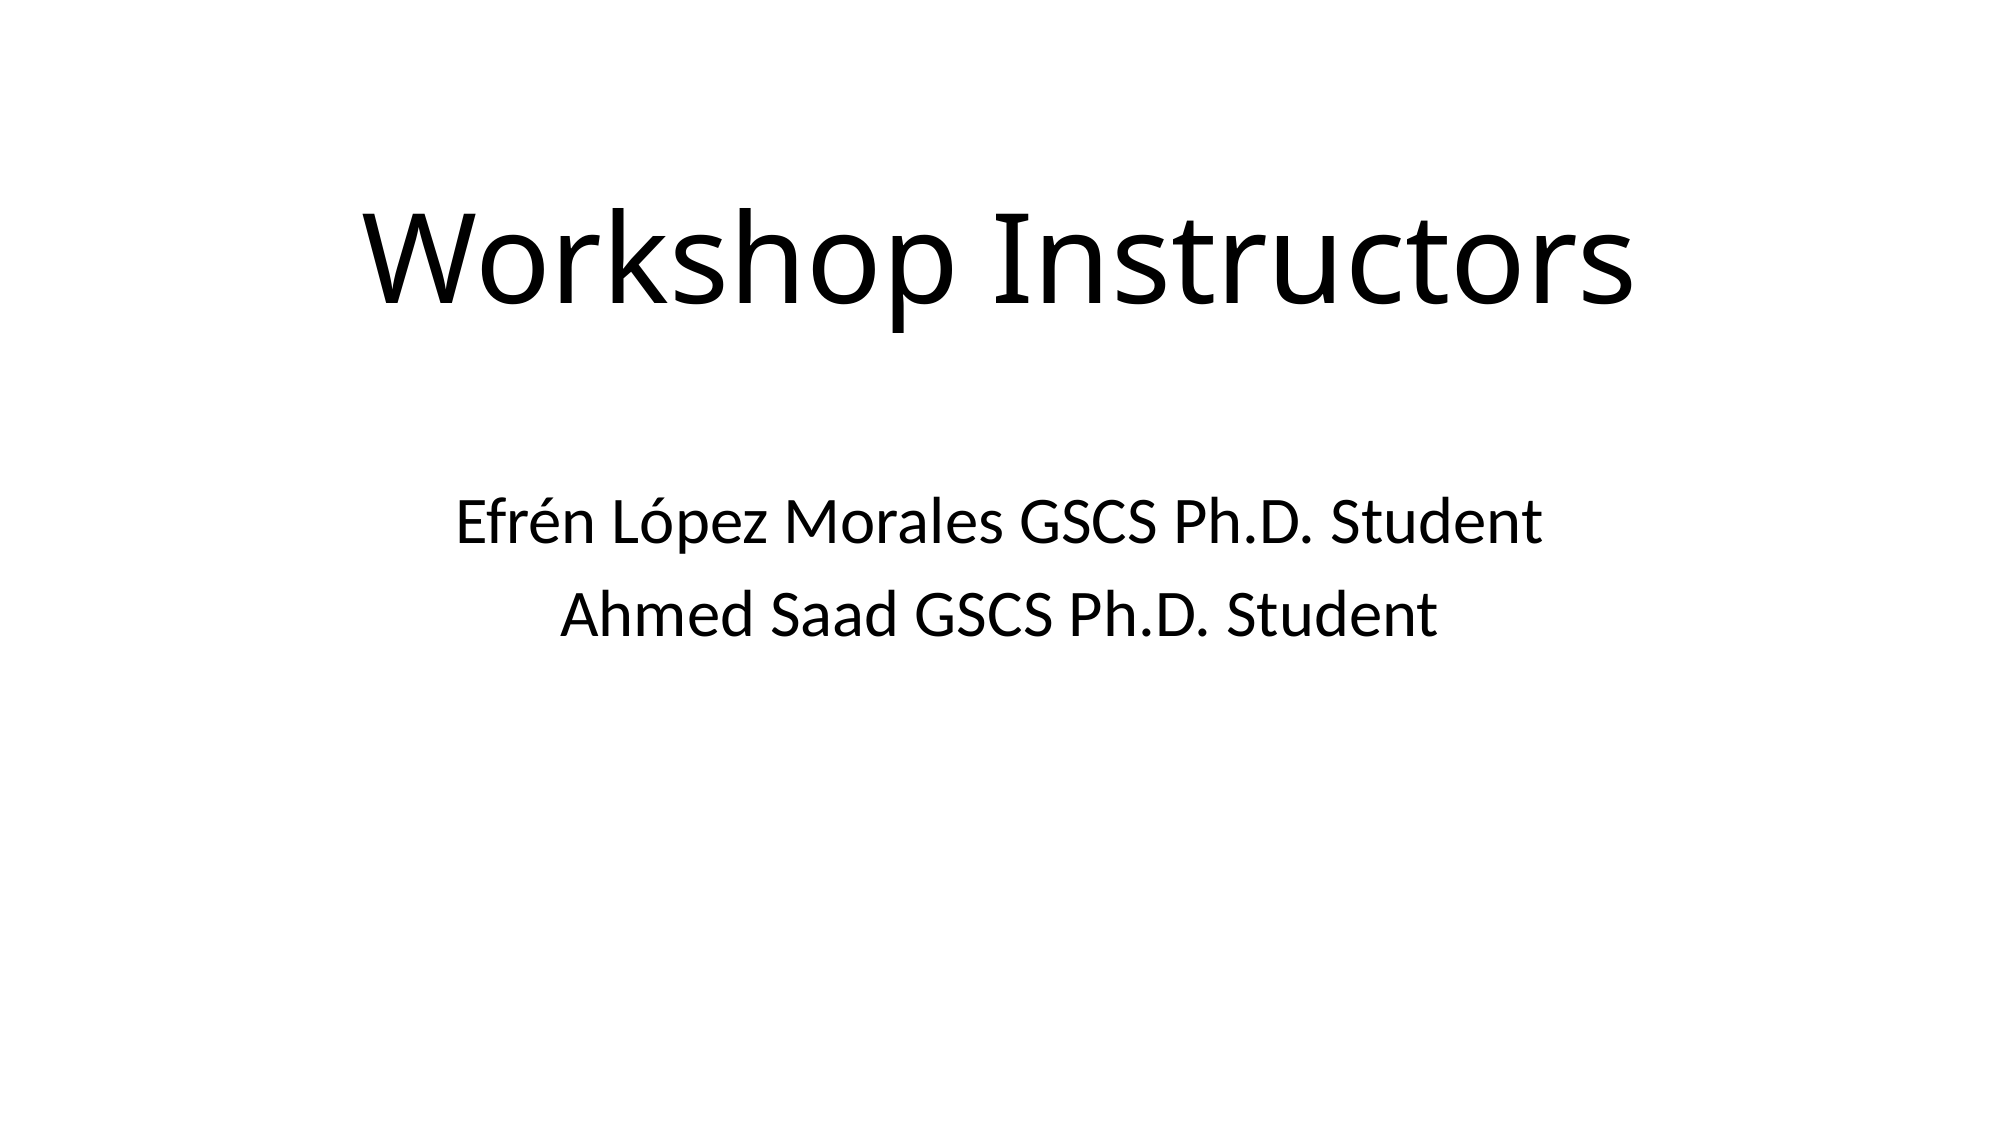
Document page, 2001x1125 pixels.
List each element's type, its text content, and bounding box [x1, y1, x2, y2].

subtitle Efrén López Morales GSCS Ph.D. Student Ahmed Saad GSCS Ph.D. Student [249, 478, 1750, 751]
title Workshop Instructors [249, 129, 1750, 339]
